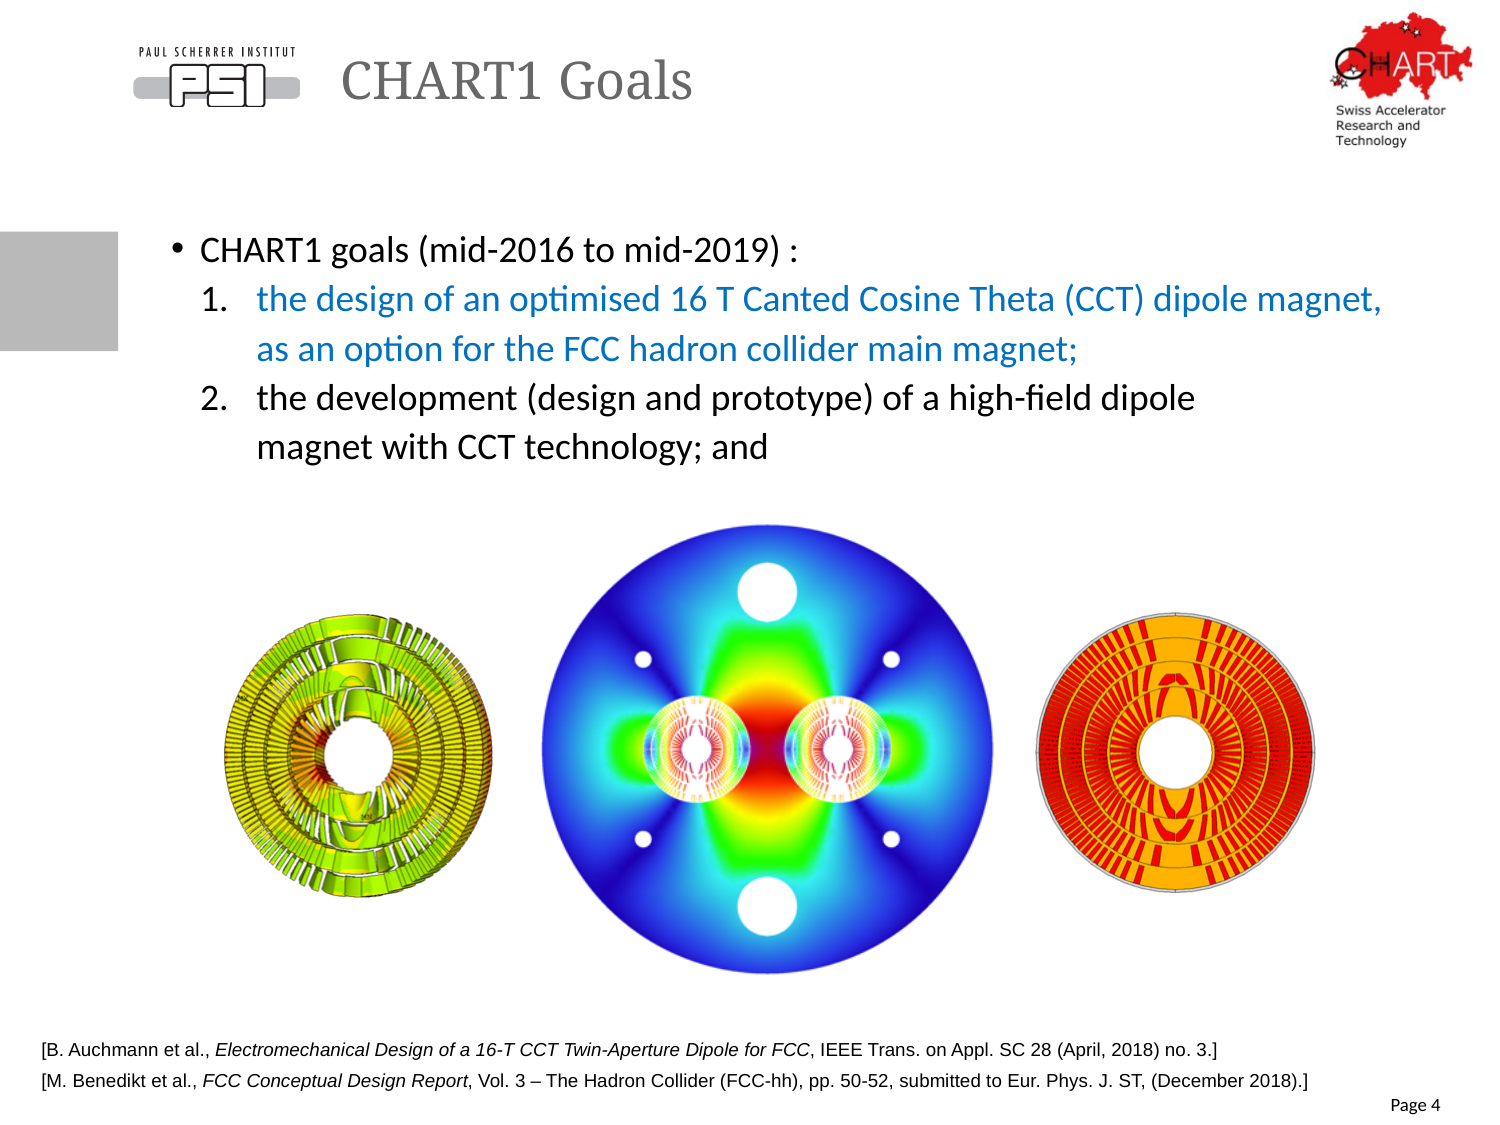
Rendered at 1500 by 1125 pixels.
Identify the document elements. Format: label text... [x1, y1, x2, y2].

list CHART1 goals (mid-2016 to mid-2019) : the design of an optimised 16 T Canted Cosine Theta (CCT) dipole magnet, as an option for the FCC hadron collider main magnet; the development (design and prototype) of a high-field dipole magnet with CCT technology; and [171, 220, 1442, 988]
text_box [M. Benedikt et al., FCC Conceptual Design Report, Vol. 3 – The Hadron Collider (FCC-hh), pp. 50-52, submitted to Eur. Phys. J. ST, (December 2018).] [41, 1066, 192, 1125]
picture [1326, 2, 1478, 153]
slide_number Page 4 [1346, 1092, 1441, 1125]
text_box [B. Auchmann et al., Electromechanical Design of a 16-T CCT Twin-Aperture Dipole for FCC, IEEE Trans. on Appl. SC 28 (April, 2018) no. 3.] [41, 1034, 192, 1066]
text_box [218, 522, 1318, 977]
title CHART1 Goals [340, 47, 1442, 132]
